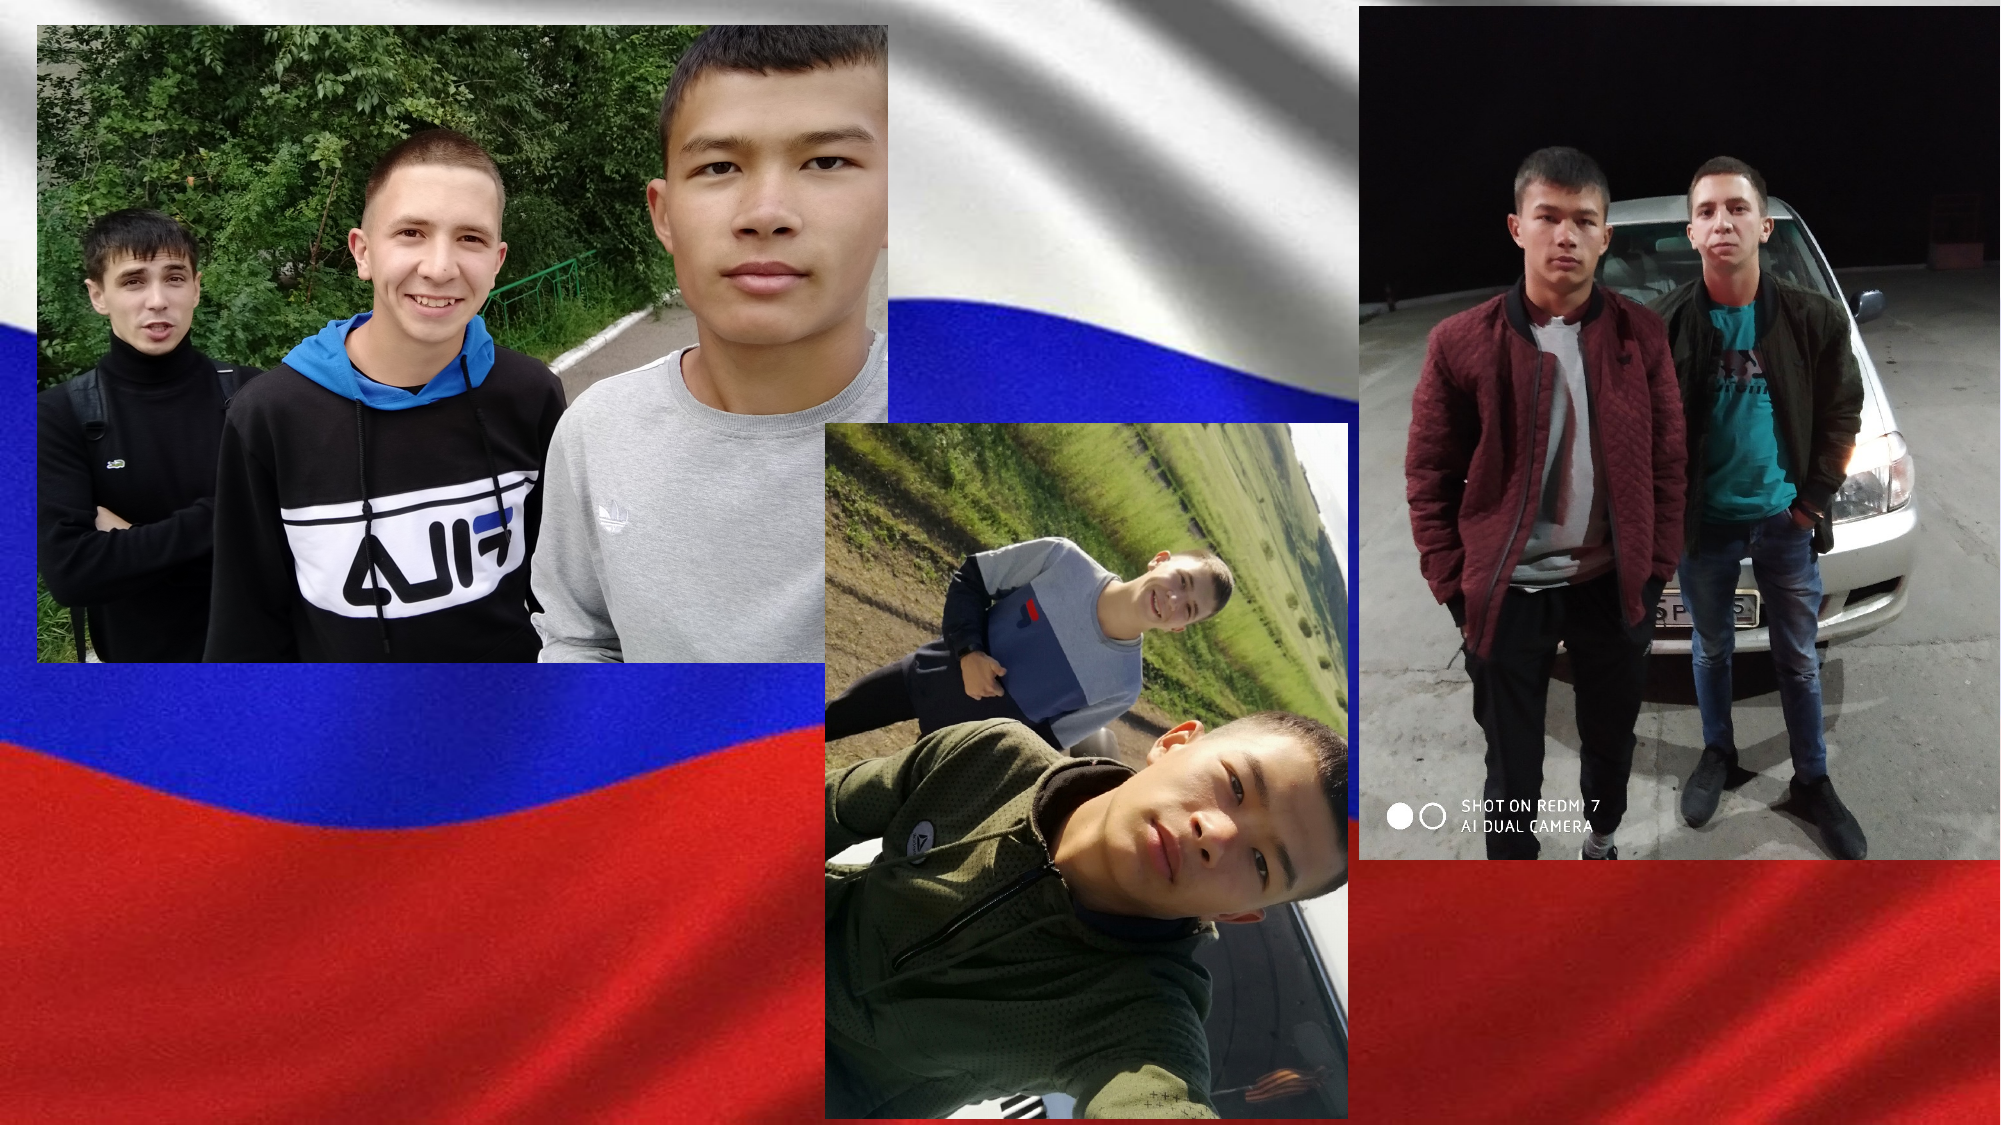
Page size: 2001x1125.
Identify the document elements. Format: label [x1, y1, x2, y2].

list [37, 25, 888, 663]
picture [0, 0, 2001, 1125]
list [825, 423, 1348, 1119]
